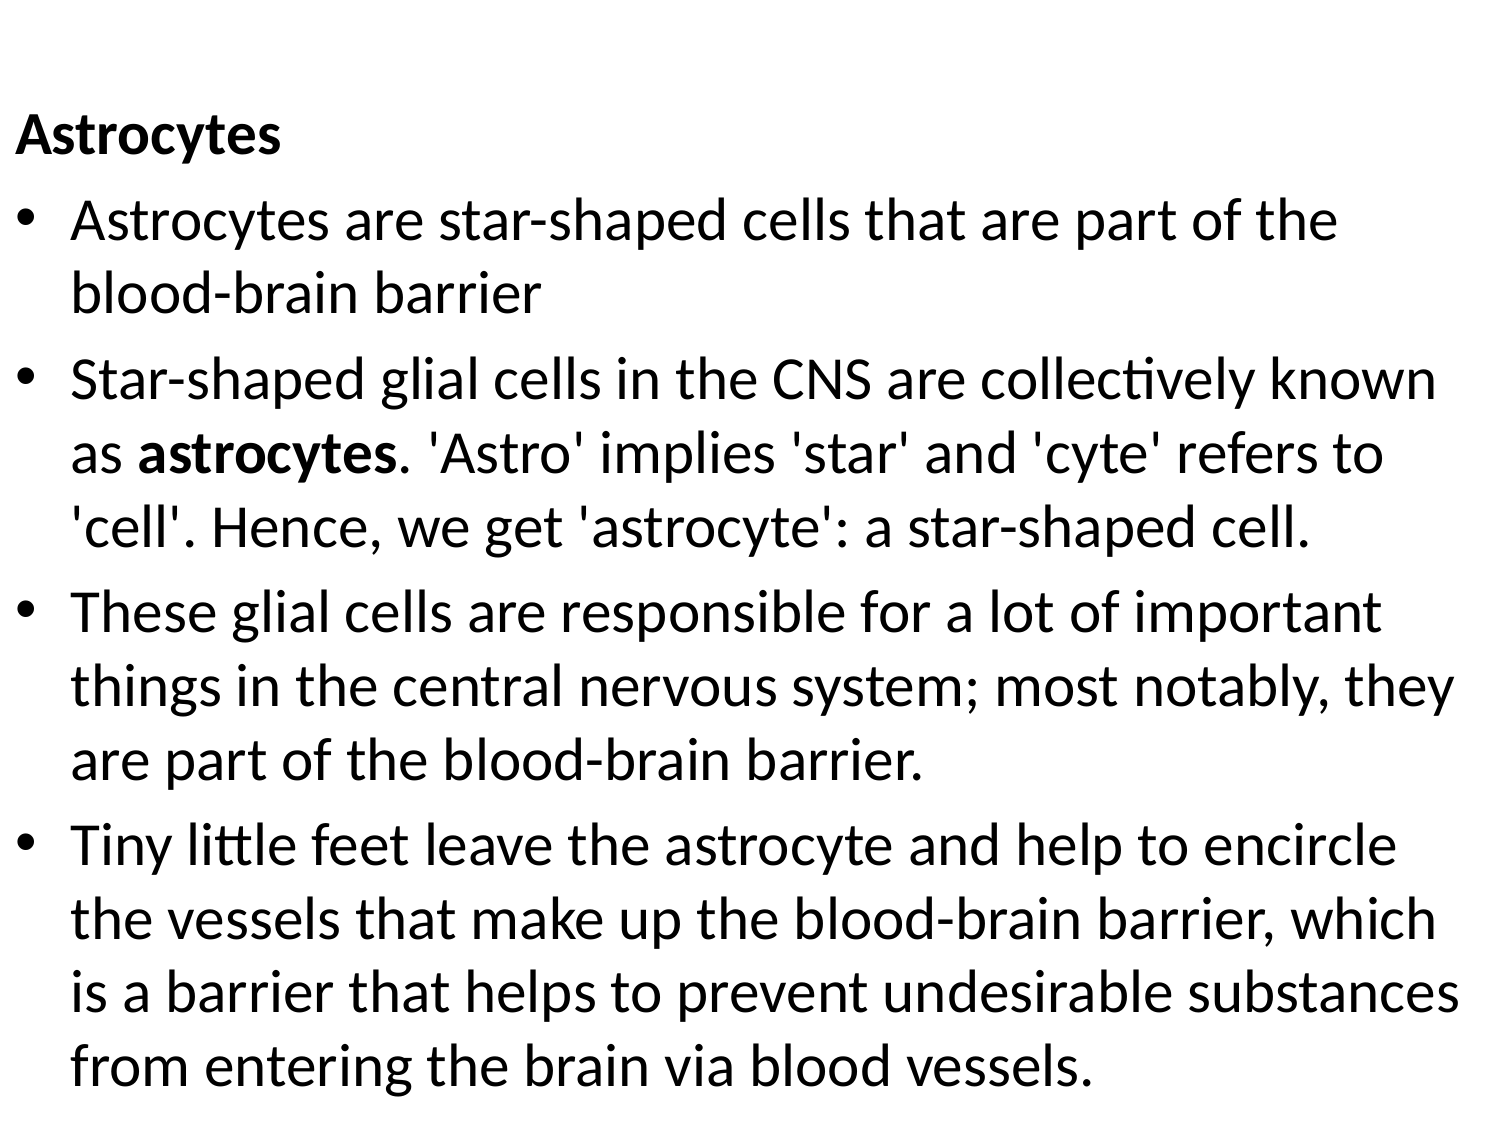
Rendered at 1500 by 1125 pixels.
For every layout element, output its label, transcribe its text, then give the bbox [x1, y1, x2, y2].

list Astrocytes Astrocytes are star-shaped cells that are part of the blood-brain barrier Star-shaped glial cells in the CNS are collectively known as astrocytes. 'Astro' implies 'star' and 'cyte' refers to 'cell'. Hence, we get 'astrocyte': a star-shaped cell. These glial cells are responsible for a lot of important things in the central nervous system; most notably, they are part of the blood-brain barrier. Tiny little feet leave the astrocyte and help to encircle the vessels that make up the blood-brain barrier, which is a barrier that helps to prevent undesirable substances from entering the brain via blood vessels. [0, 0, 1500, 1125]
